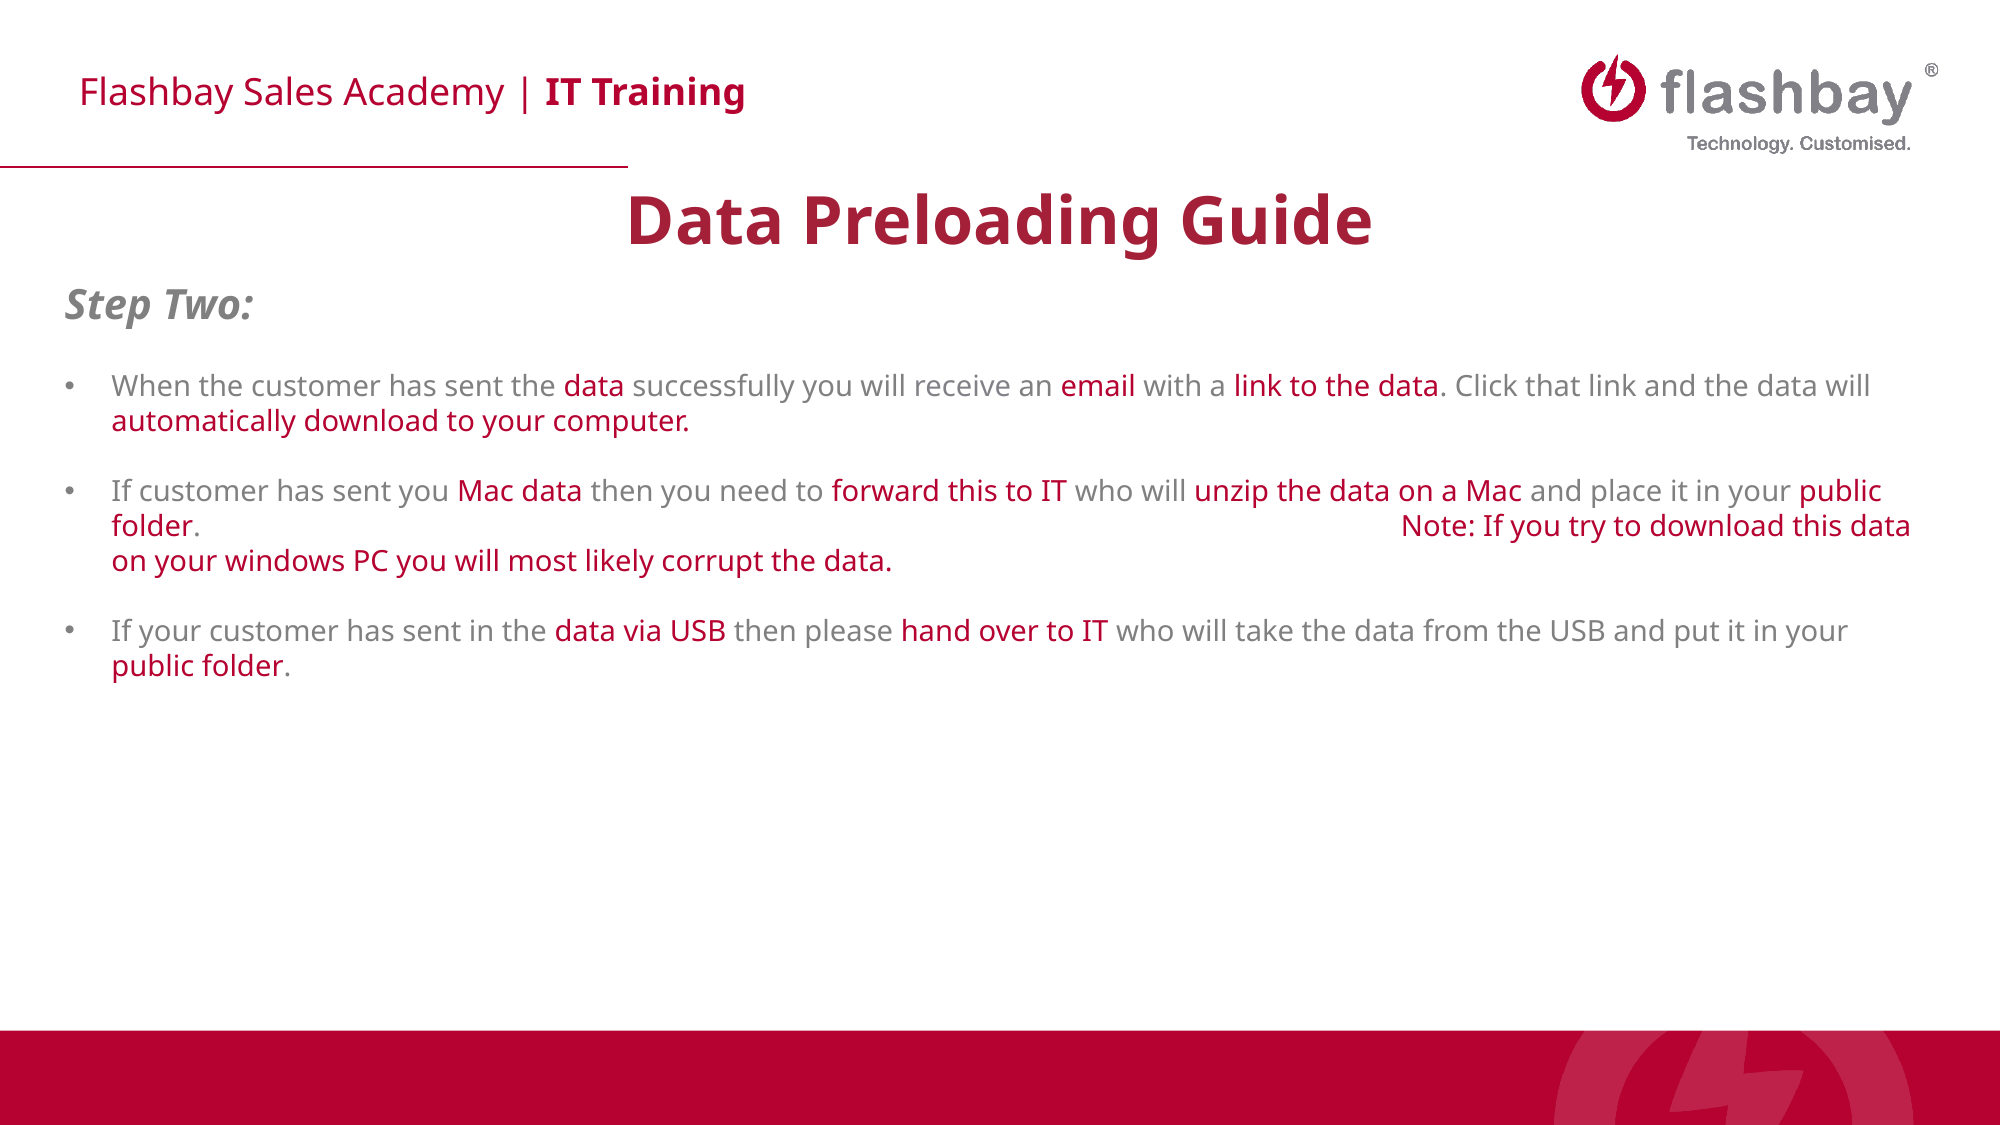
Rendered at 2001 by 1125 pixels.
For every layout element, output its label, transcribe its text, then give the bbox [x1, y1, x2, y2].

picture [1519, 1030, 1944, 1125]
picture [1575, 52, 1944, 155]
text_box Data Preloading Guide [0, 170, 2000, 266]
text_box Step Two: When the customer has sent the data successfully you will receive an email with a link to the data. Click that link and the data will automatically download to your computer. If customer has sent you Mac data then you need to forward this to IT who will unzip the data on a Mac and place it in your public folder. Note: If you try to download this data on your windows PC you will most likely corrupt the data. If your customer has sent in the data via USB then please hand over to IT who will take the data from the USB and put it in your public folder. [49, 270, 1951, 850]
